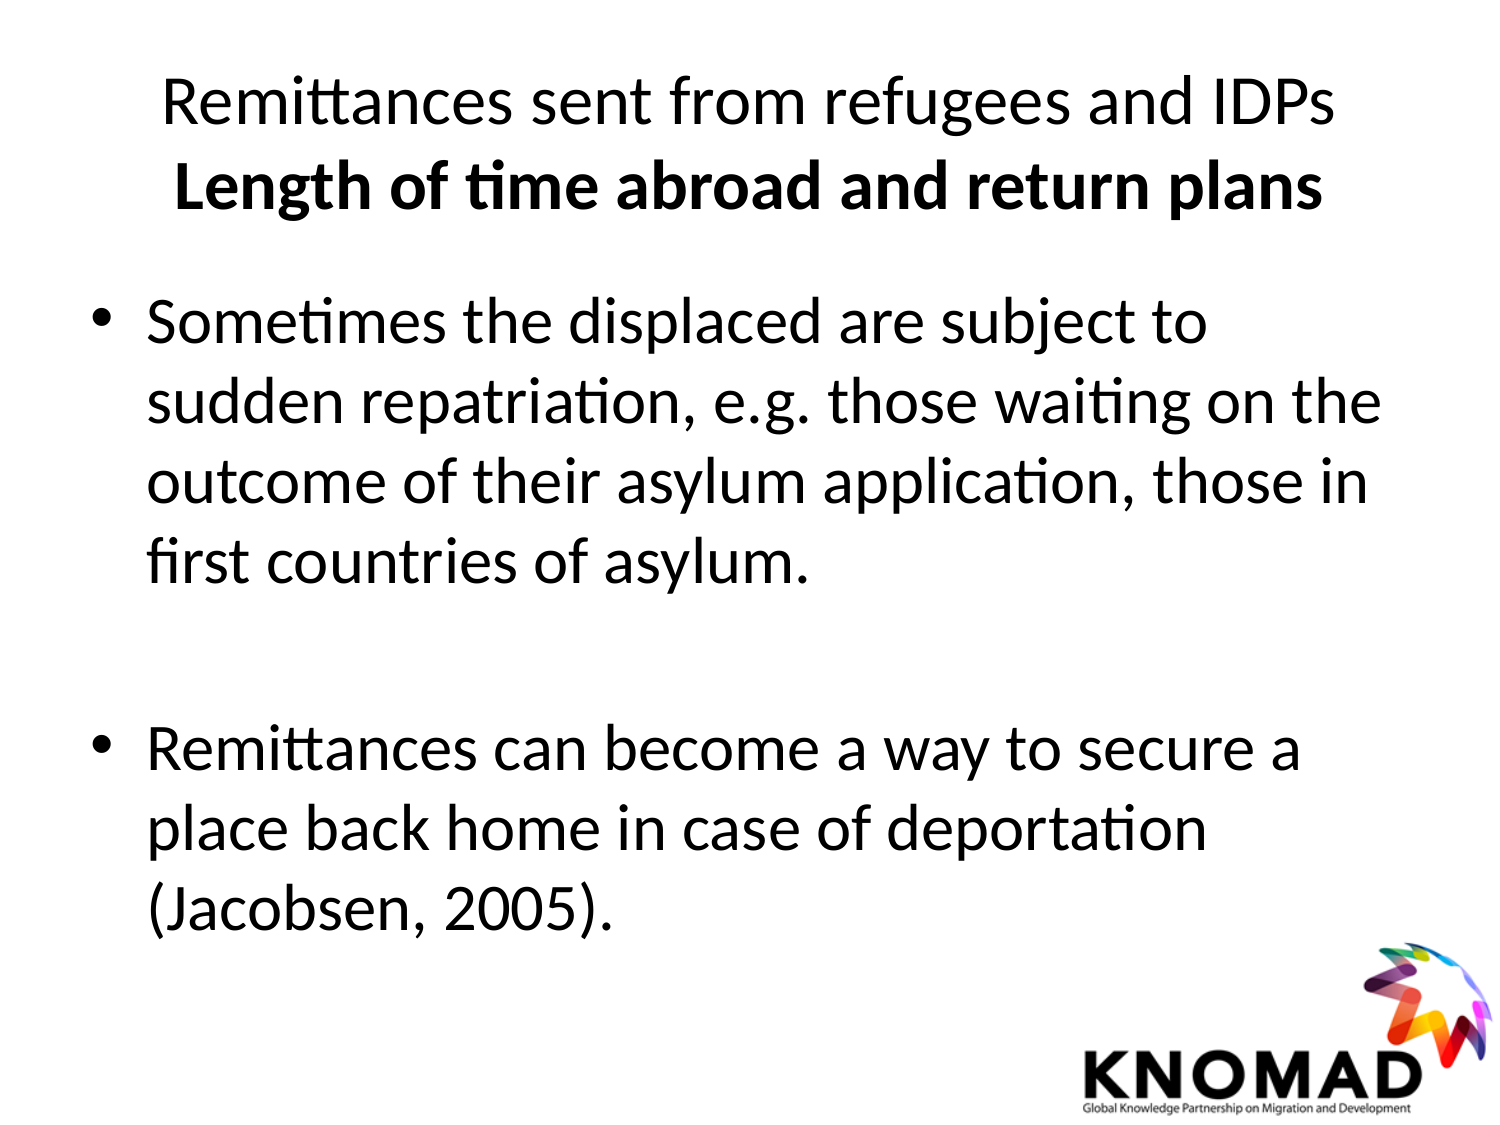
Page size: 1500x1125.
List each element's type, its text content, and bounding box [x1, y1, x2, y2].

list Sometimes the displaced are subject to sudden repatriation, e.g. those waiting on the outcome of their asylum application, those in first countries of asylum. Remittances can become a way to secure a place back home in case of deportation (Jacobsen, 2005). [75, 268, 1425, 1012]
title Remittances sent from refugees and IDPs Length of time abroad and return plans [29, 45, 1471, 233]
picture [1068, 924, 1500, 1121]
